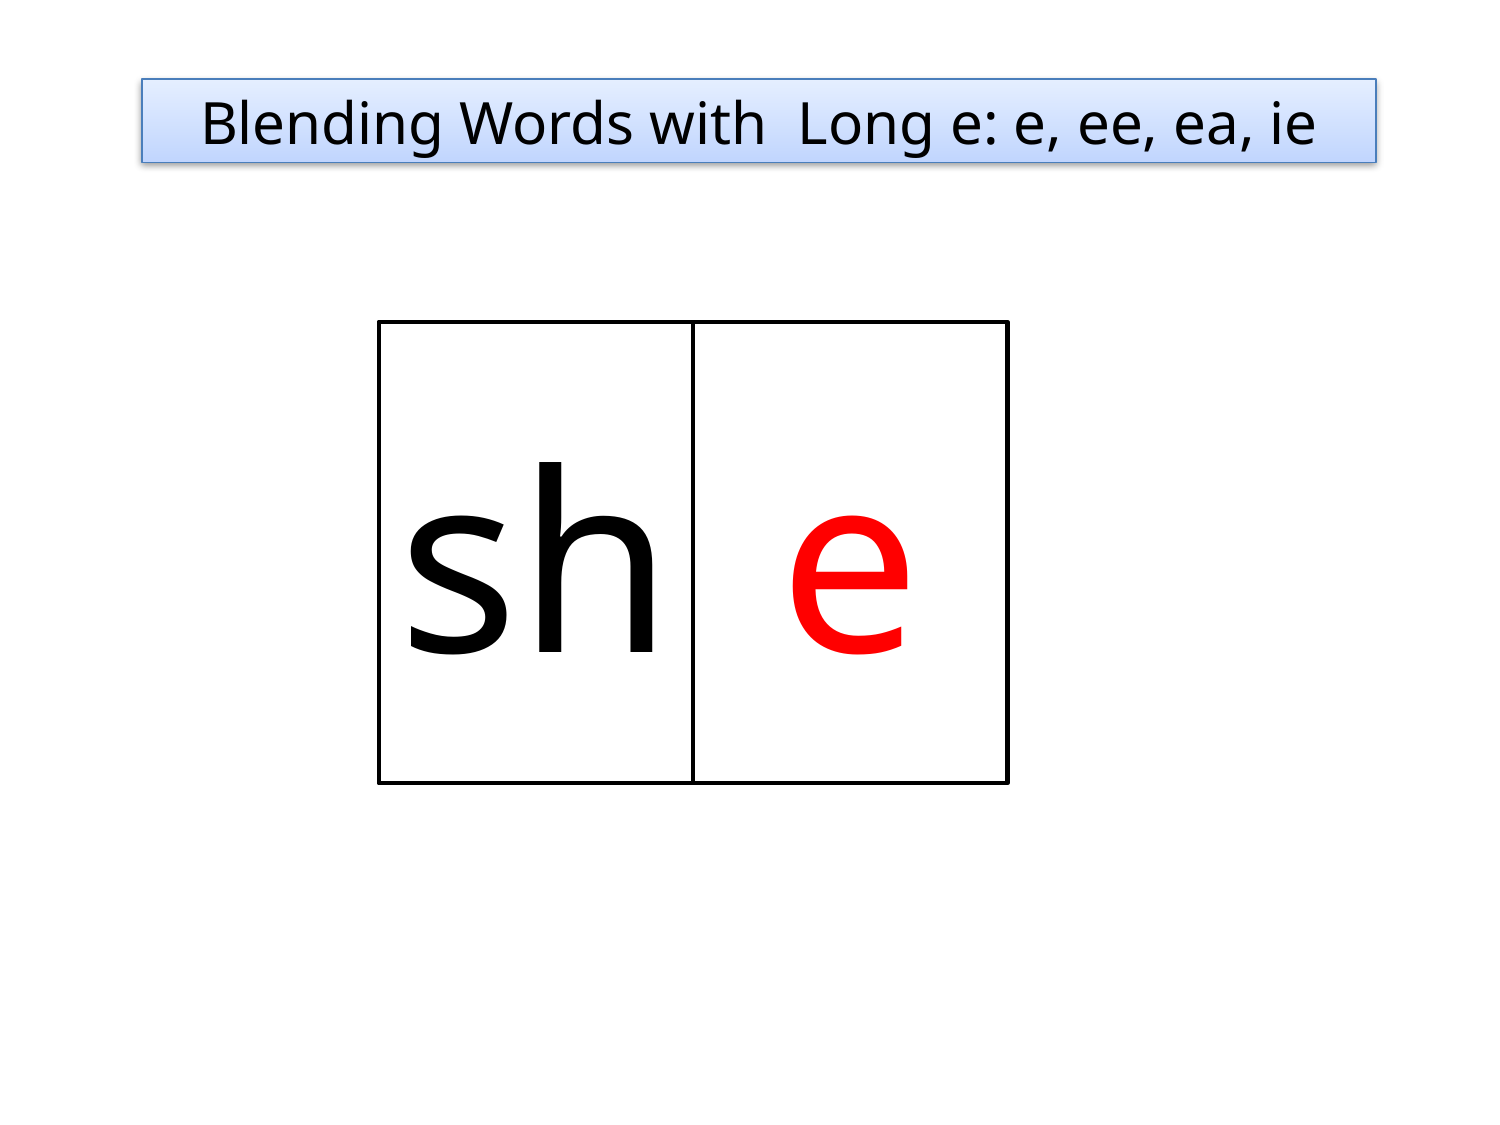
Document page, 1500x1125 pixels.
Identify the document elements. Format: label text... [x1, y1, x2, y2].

text_box Blending Words with Long e: e, ee, ea, ie [141, 78, 1377, 163]
text_box e [691, 320, 1010, 785]
text_box sh [377, 320, 691, 785]
